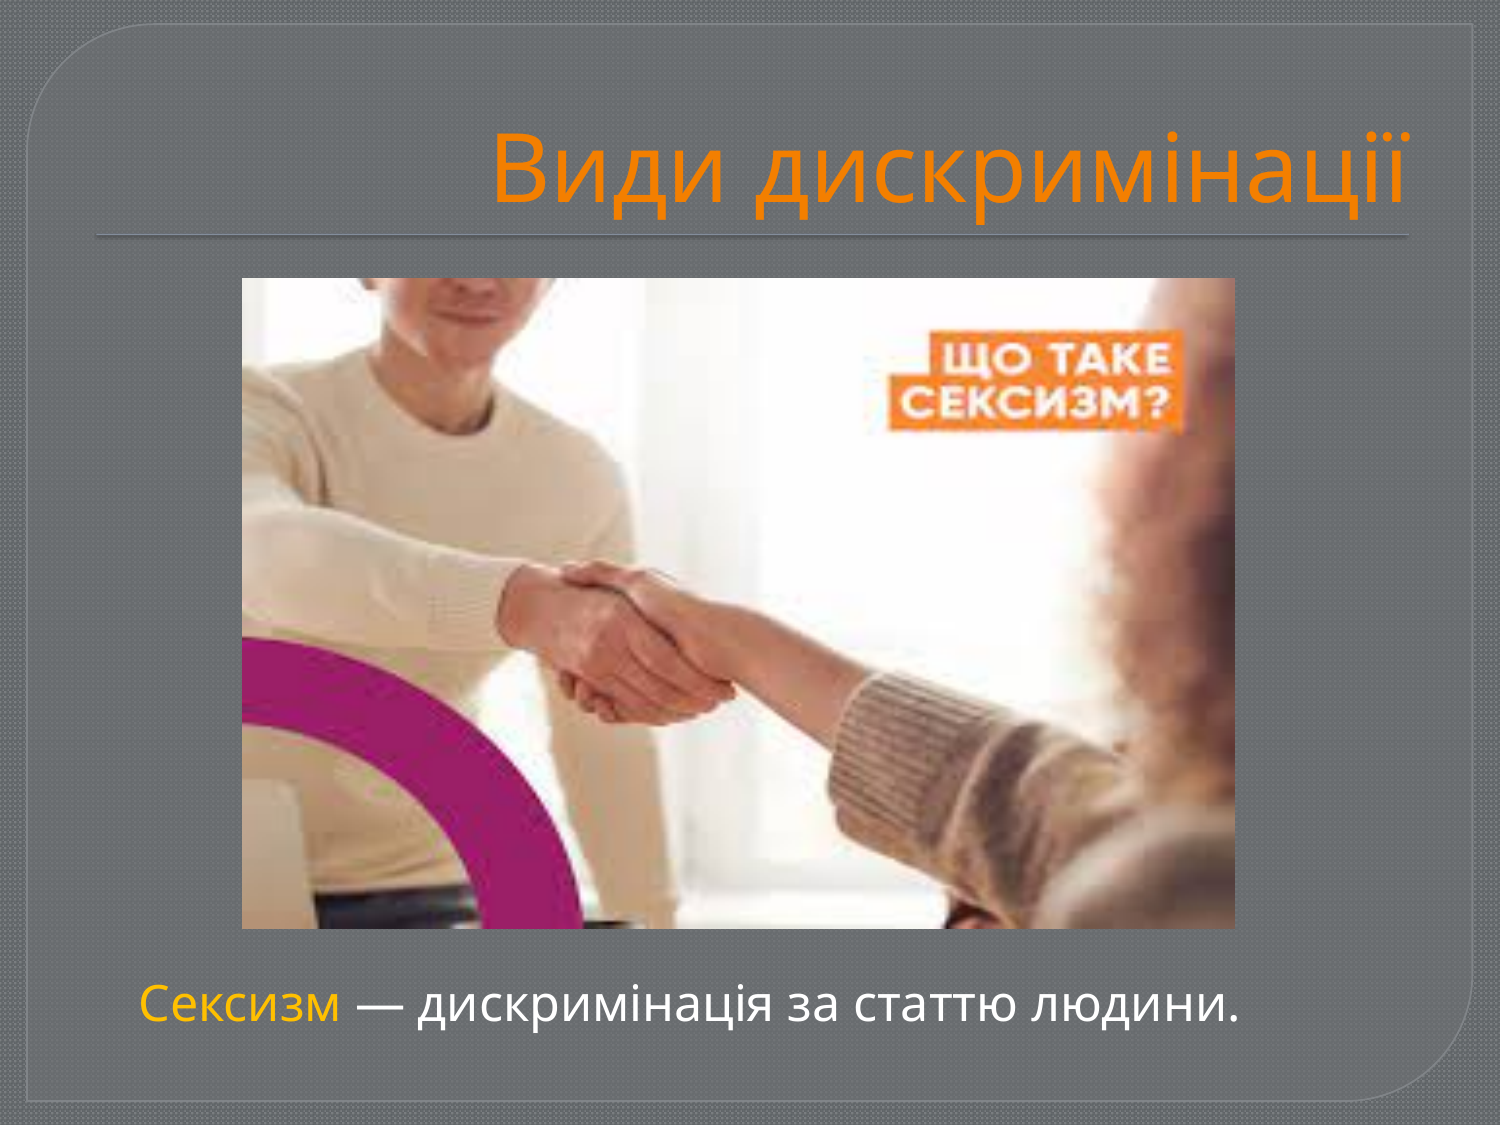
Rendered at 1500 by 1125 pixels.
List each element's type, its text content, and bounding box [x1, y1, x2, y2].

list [241, 278, 1235, 929]
list Сексизм — дискримінація за статтю людини. [123, 964, 1412, 1083]
title Види дискримінації [75, 41, 1425, 230]
